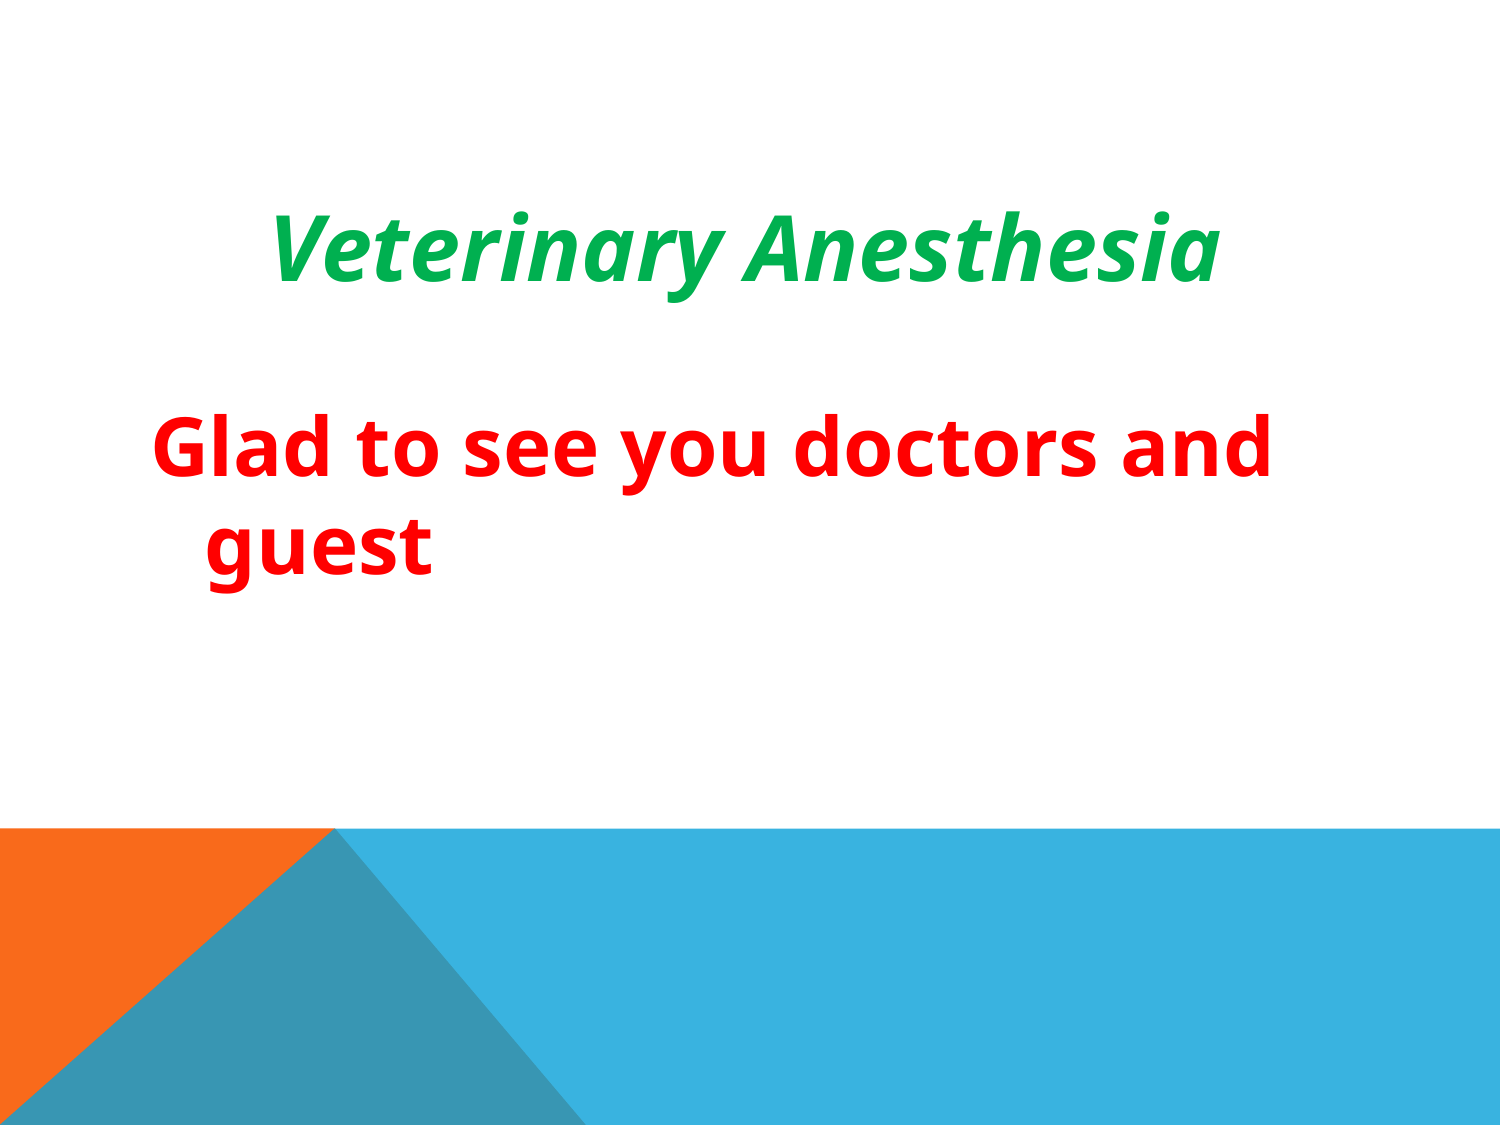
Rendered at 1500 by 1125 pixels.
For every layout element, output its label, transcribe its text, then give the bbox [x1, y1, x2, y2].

title Veterinary Anesthesia [253, 200, 1275, 290]
list Glad to see you doctors and guest [135, 387, 1369, 600]
